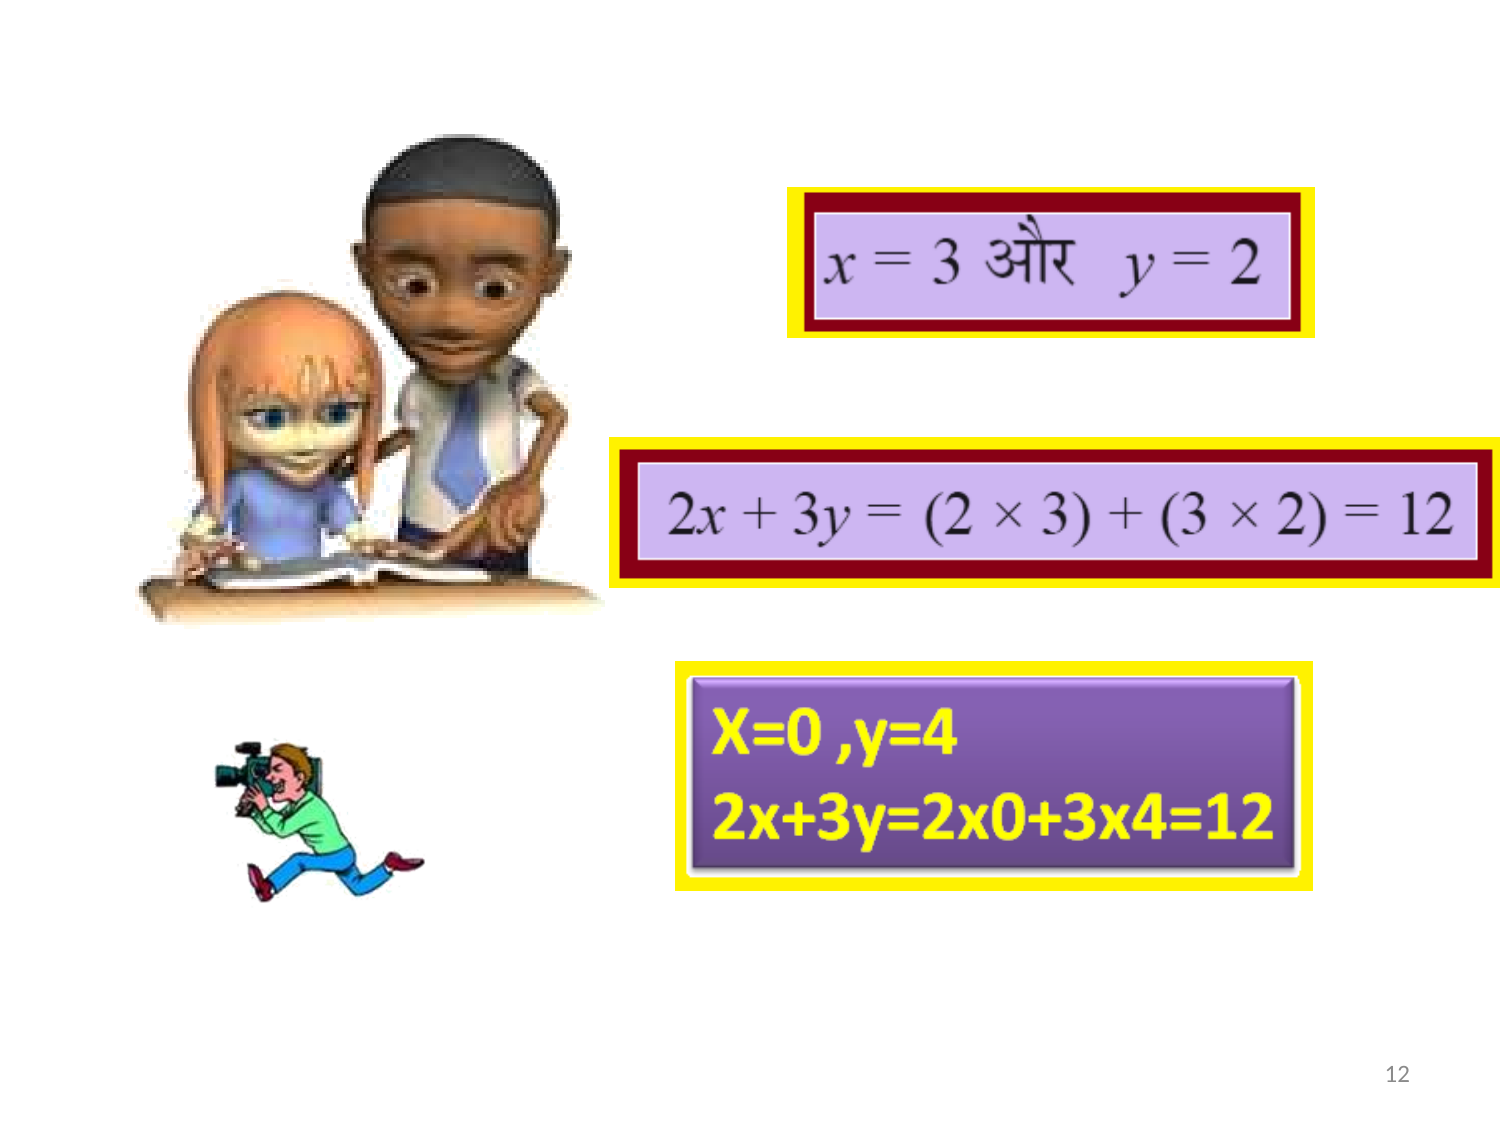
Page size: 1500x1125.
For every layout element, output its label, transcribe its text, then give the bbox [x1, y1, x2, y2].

slide_number 12 [1074, 1042, 1425, 1103]
picture [87, 124, 1500, 644]
picture [199, 724, 444, 963]
picture [787, 187, 1315, 338]
picture [674, 661, 1313, 891]
